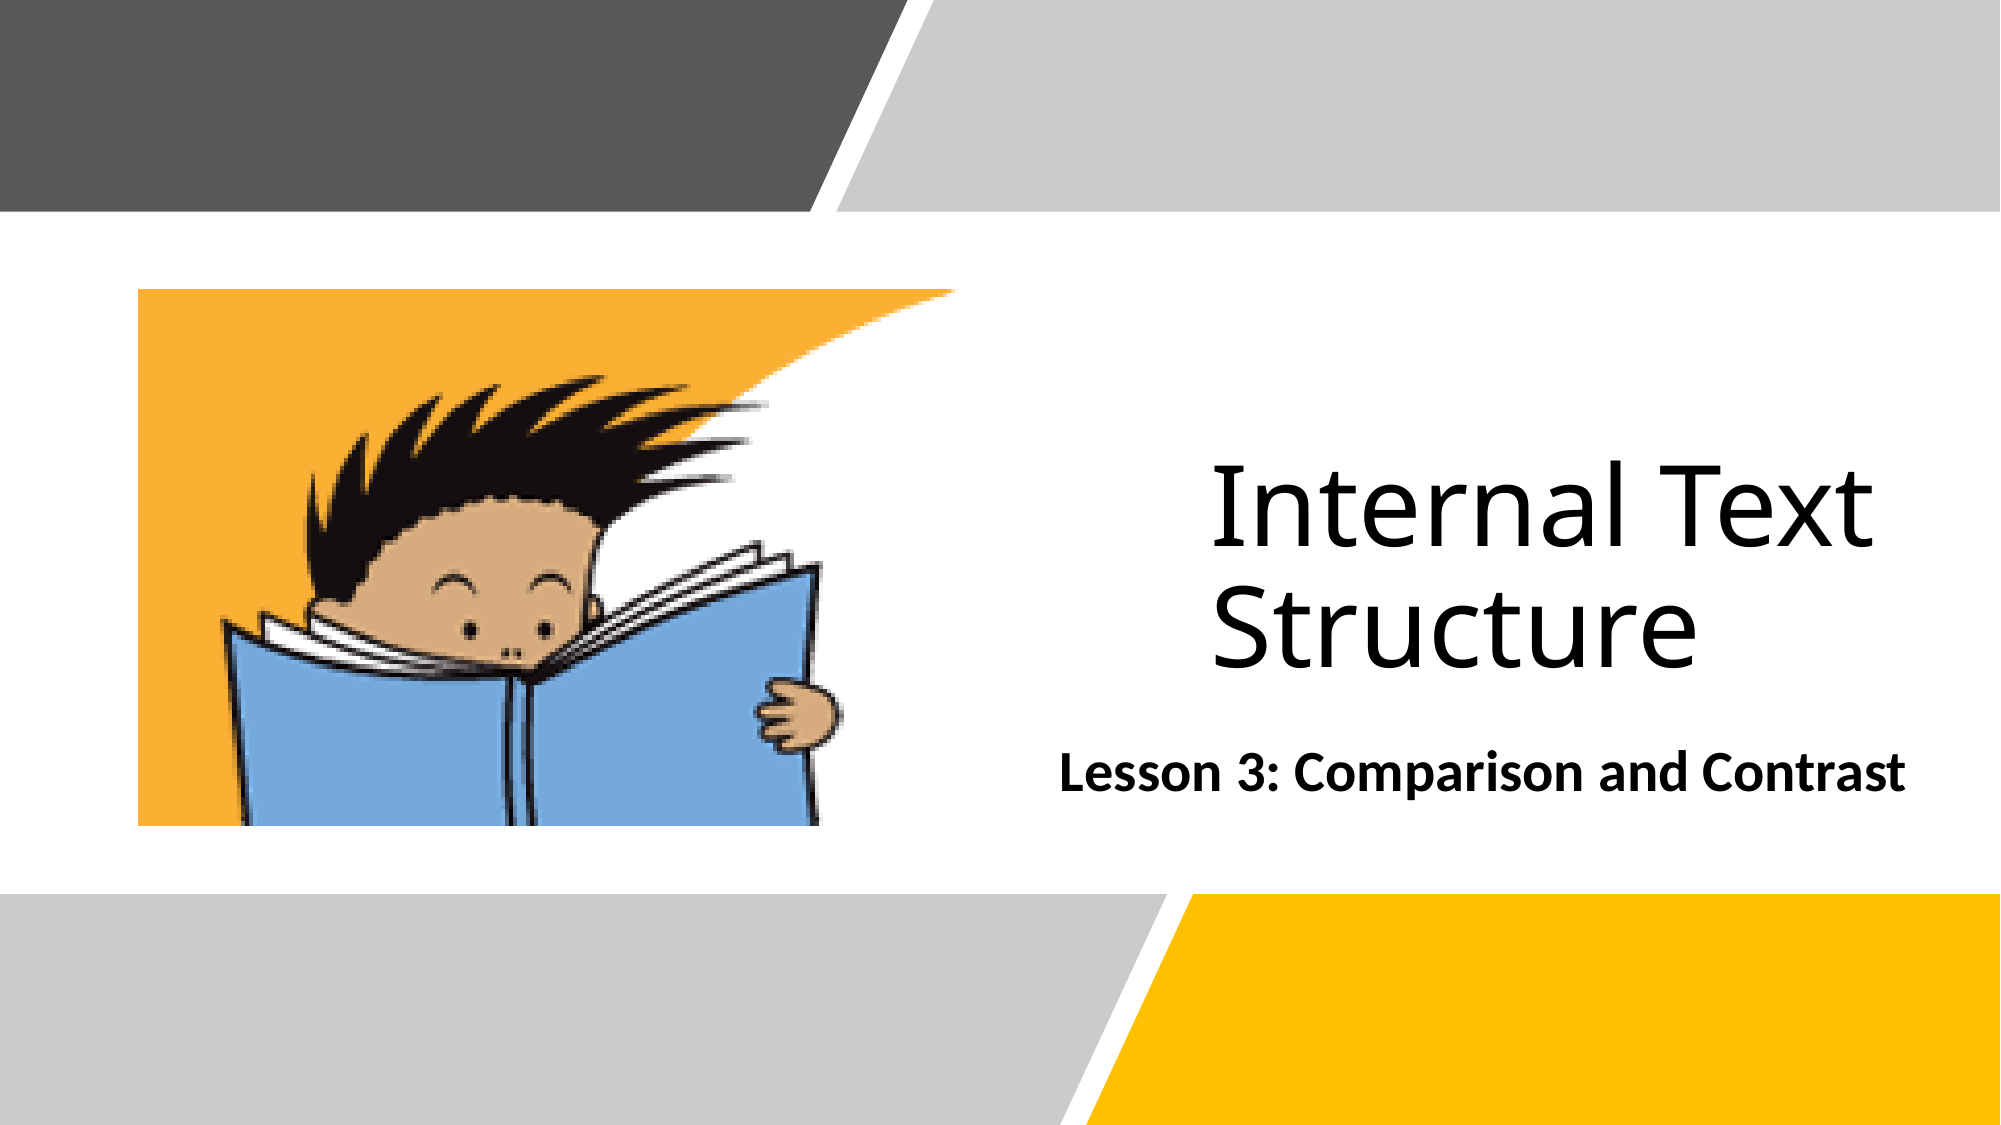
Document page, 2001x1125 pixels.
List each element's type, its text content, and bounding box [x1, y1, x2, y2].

text_box [1085, 893, 2000, 1125]
text_box [0, 0, 909, 213]
subtitle Lesson 3: Comparison and Contrast [1045, 733, 1959, 894]
text_box [0, 893, 1169, 1125]
title Internal Text Structure [1195, 271, 1897, 700]
text_box [834, 0, 2000, 213]
picture [137, 289, 972, 826]
